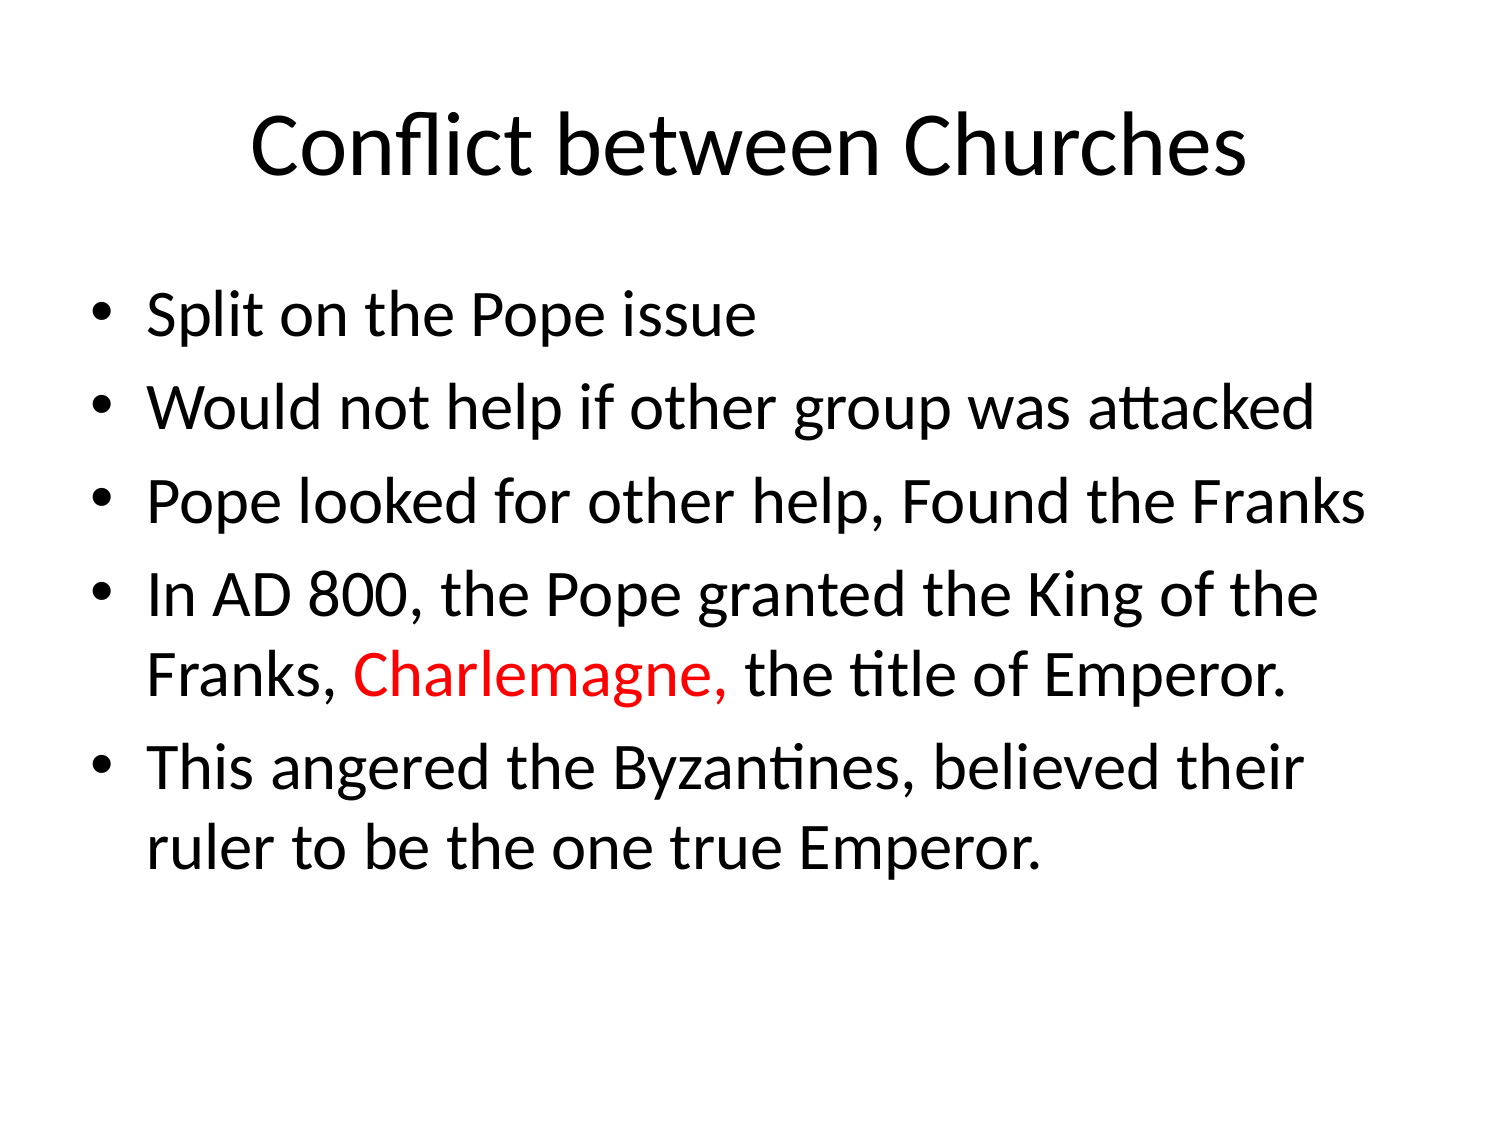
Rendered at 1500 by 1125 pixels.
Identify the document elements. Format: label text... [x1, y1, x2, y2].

title Conflict between Churches [75, 45, 1425, 233]
list Split on the Pope issue Would not help if other group was attacked Pope looked for other help, Found the Franks In AD 800, the Pope granted the King of the Franks, Charlemagne, the title of Emperor. This angered the Byzantines, believed their ruler to be the one true Emperor. [75, 262, 1425, 1005]
